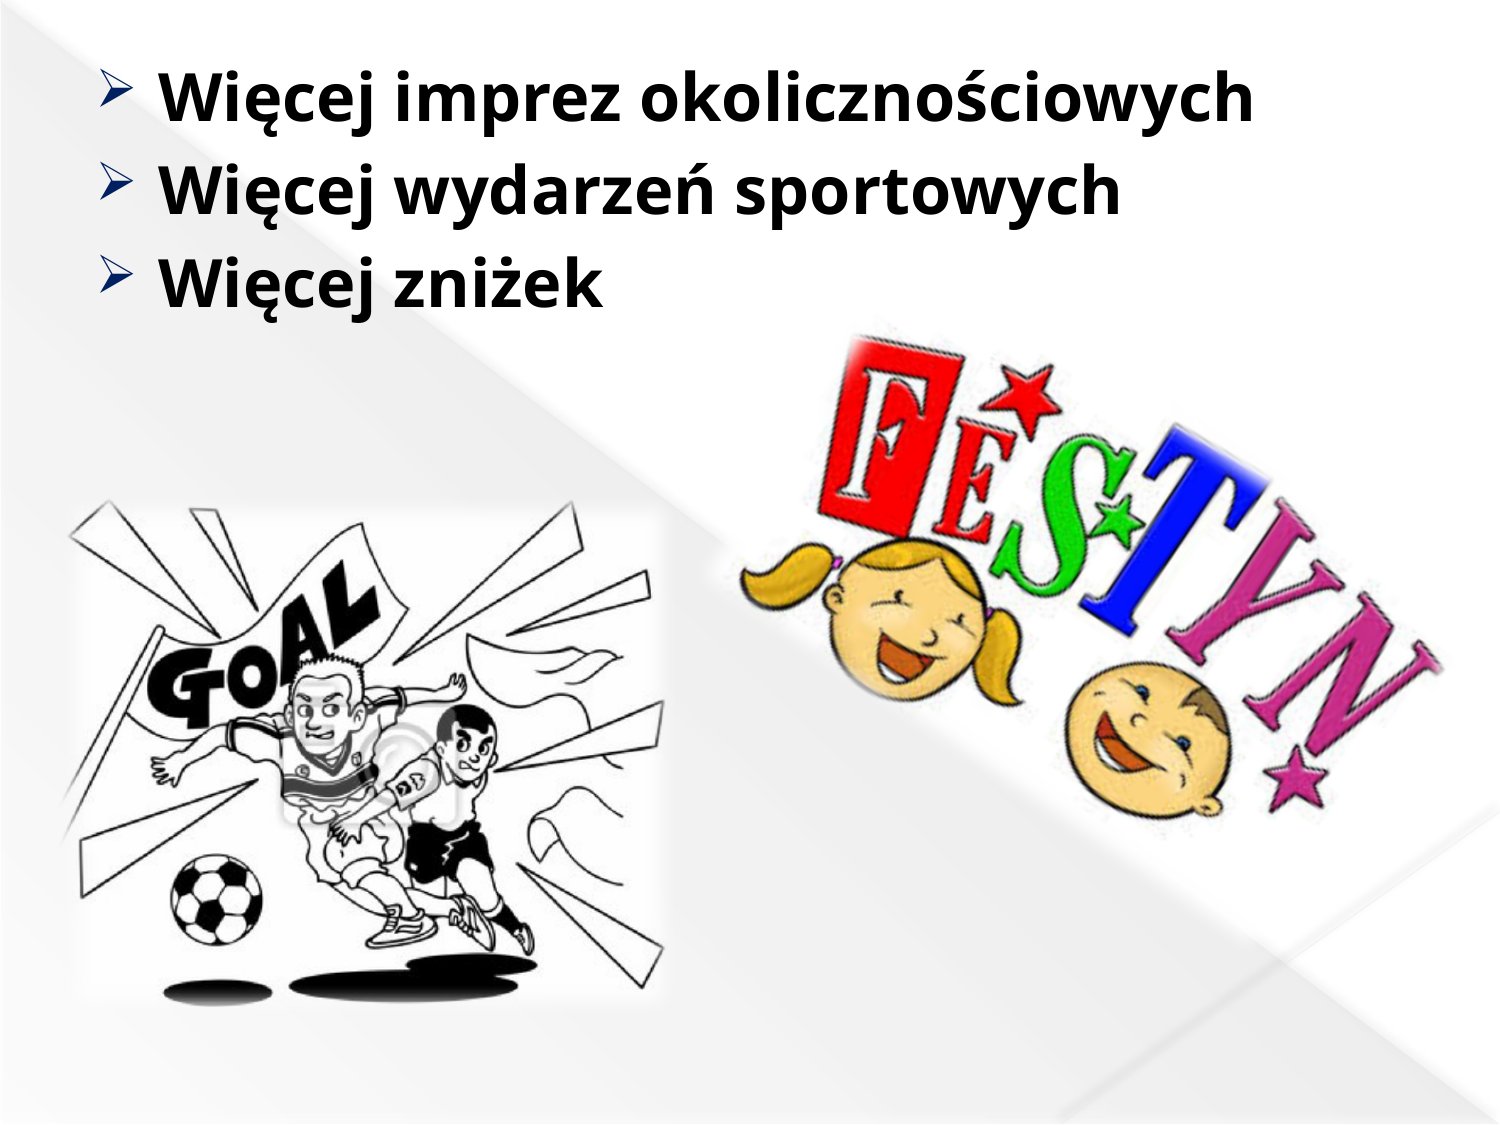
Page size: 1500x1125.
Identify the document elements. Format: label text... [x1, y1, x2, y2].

picture [58, 491, 680, 1019]
picture [721, 271, 1449, 925]
list Więcej imprez okolicznościowych Więcej wydarzeń sportowych Więcej zniżek [70, 46, 1421, 797]
